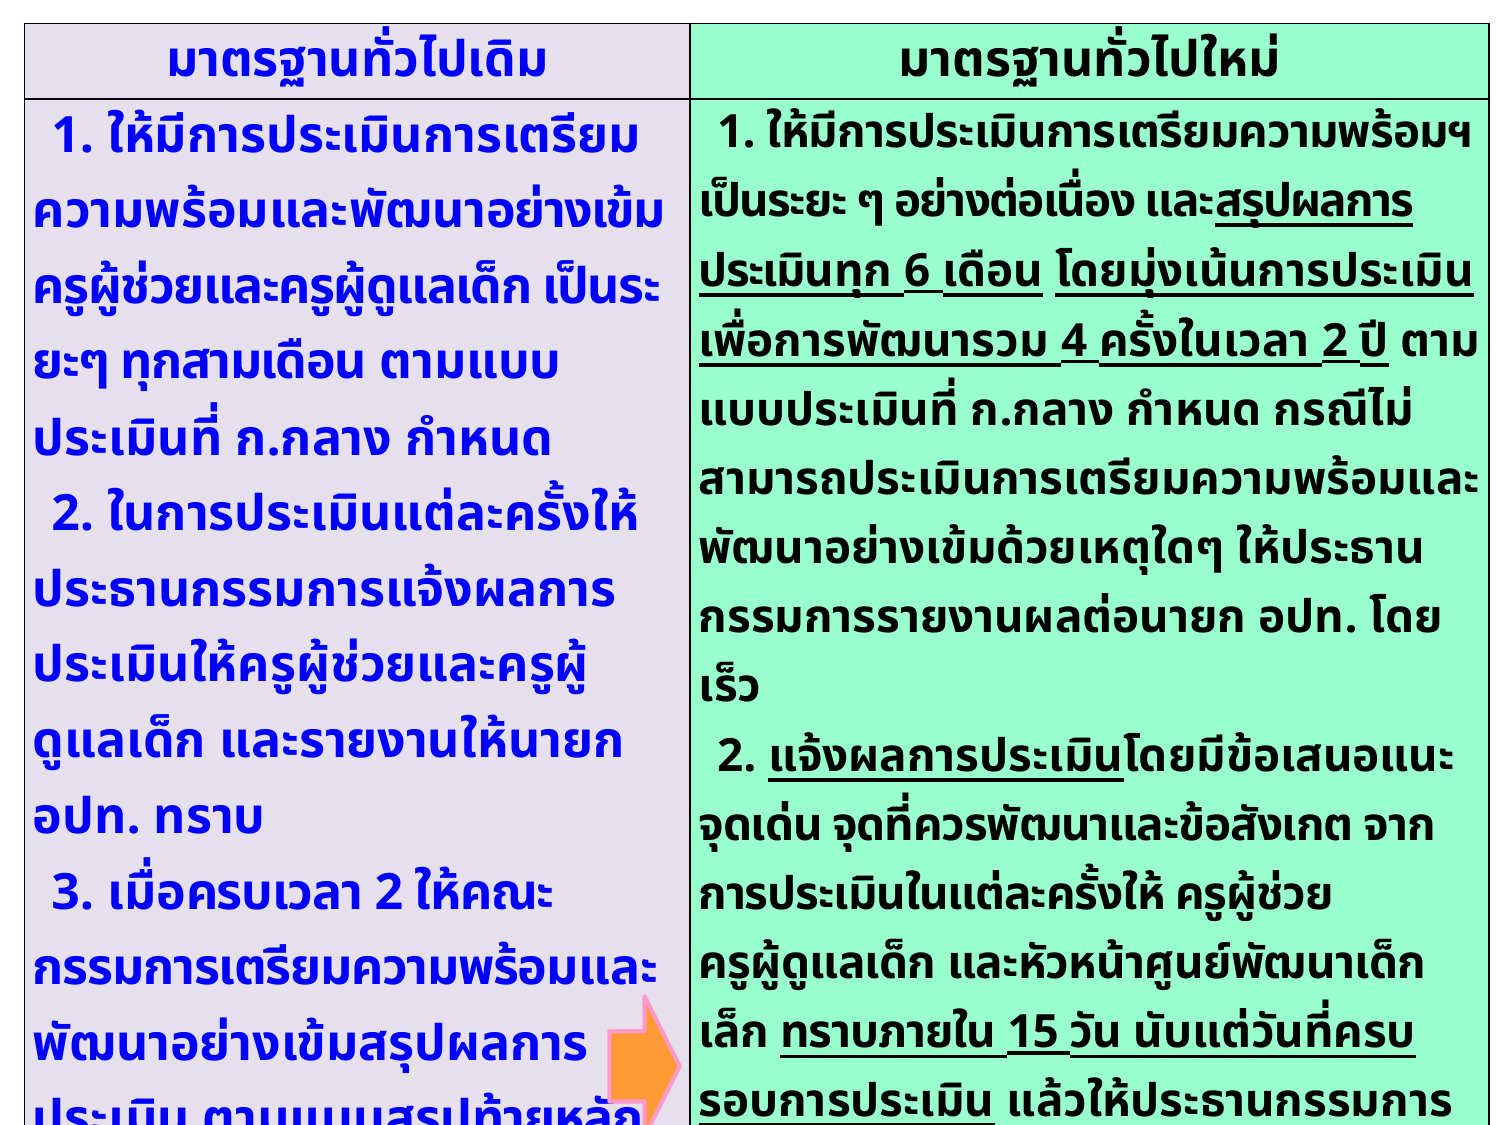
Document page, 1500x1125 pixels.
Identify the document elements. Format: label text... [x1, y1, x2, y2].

table_cell 1. ให้มีการประเมินการเตรียมความพร้อมและพัฒนาอย่างเข้มครูผู้ช่วยและครูผู้ดูแลเด็ก เป็นระยะๆ ทุกสามเดือน ตามแบบประเมินที่ ก.กลาง กำหนด 2. ในการประเมินแต่ละครั้งให้ประธานกรรมการแจ้งผลการประเมินให้ครูผู้ช่วยและครูผู้ดูแลเด็ก และรายงานให้นายก อปท. ทราบ 3. เมื่อครบเวลา 2 ให้คณะกรรมการเตรียมความพร้อมและพัฒนาอย่างเข้มสรุปผลการประเมิน ตามแบบสรุปท้ายหลักเกณฑ์ต่อนายก อปท. เพื่อเสนอขอความเห็นชอบ ก.จังหวัด และออกคำสั่งแต่งตั้งให้ดำรงตำแหน่งครูต่อไป [25, 100, 689, 1125]
table_cell 1. ให้มีการประเมินการเตรียมความพร้อมฯเป็นระยะ ๆ อย่างต่อเนื่อง และสรุปผลการประเมินทุก 6 เดือน โดยมุ่งเน้นการประเมินเพื่อการพัฒนารวม 4 ครั้งในเวลา 2 ปี ตามแบบประเมินที่ ก.กลาง กำหนด กรณีไม่สามารถประเมินการเตรียมความพร้อมและพัฒนาอย่างเข้มด้วยเหตุใดๆ ให้ประธานกรรมการรายงานผลต่อนายก อปท. โดยเร็ว 2. แจ้งผลการประเมินโดยมีข้อเสนอแนะ จุดเด่น จุดที่ควรพัฒนาและข้อสังเกต จากการประเมินในแต่ละครั้งให้ ครูผู้ช่วย ครูผู้ดูแลเด็ก และหัวหน้าศูนย์พัฒนาเด็กเล็ก ทราบภายใน 15 วัน นับแต่วันที่ครบรอบการประเมิน แล้วให้ประธานกรรมการรายงานผลต่อนายก อปท. 3. สรุปผลการประเมินการเตรียมความพร้อมฯ ภายใน 30 วันนับแต่ครบ 2 ปี แล้วให้รายงานผลต่อนายก อปท. 4. กรณีเตรียมความพร้อมฯ ครบ 2 ปีแล้ว ผลการประเมินผ่านเกณฑ์การประเมินที่ ก.กลาง กำหนดทุกครั้ง และนายก อปท. พิจารณาเห็นว่า ควรให้ผู้นั้นรับราชการต่อไป ให้นำเสนอ ก.จังหวัด พิจารณาให้ความเห็นชอบ แล้วนายก อปท. ออกคำสั่งแต่งตั้ง ให้ดำรงตำแหน่งครู ในวันถัดจากวันครบกำหนดการเตรียมความพร้อมฯ แล้วแจ้งให้ผู้นั้นทราบ [691, 100, 1488, 1125]
text_box [607, 994, 682, 1125]
table_header มาตรฐานทั่วไปเดิม [25, 24, 689, 98]
table_header มาตรฐานทั่วไปใหม่ [691, 24, 1488, 98]
